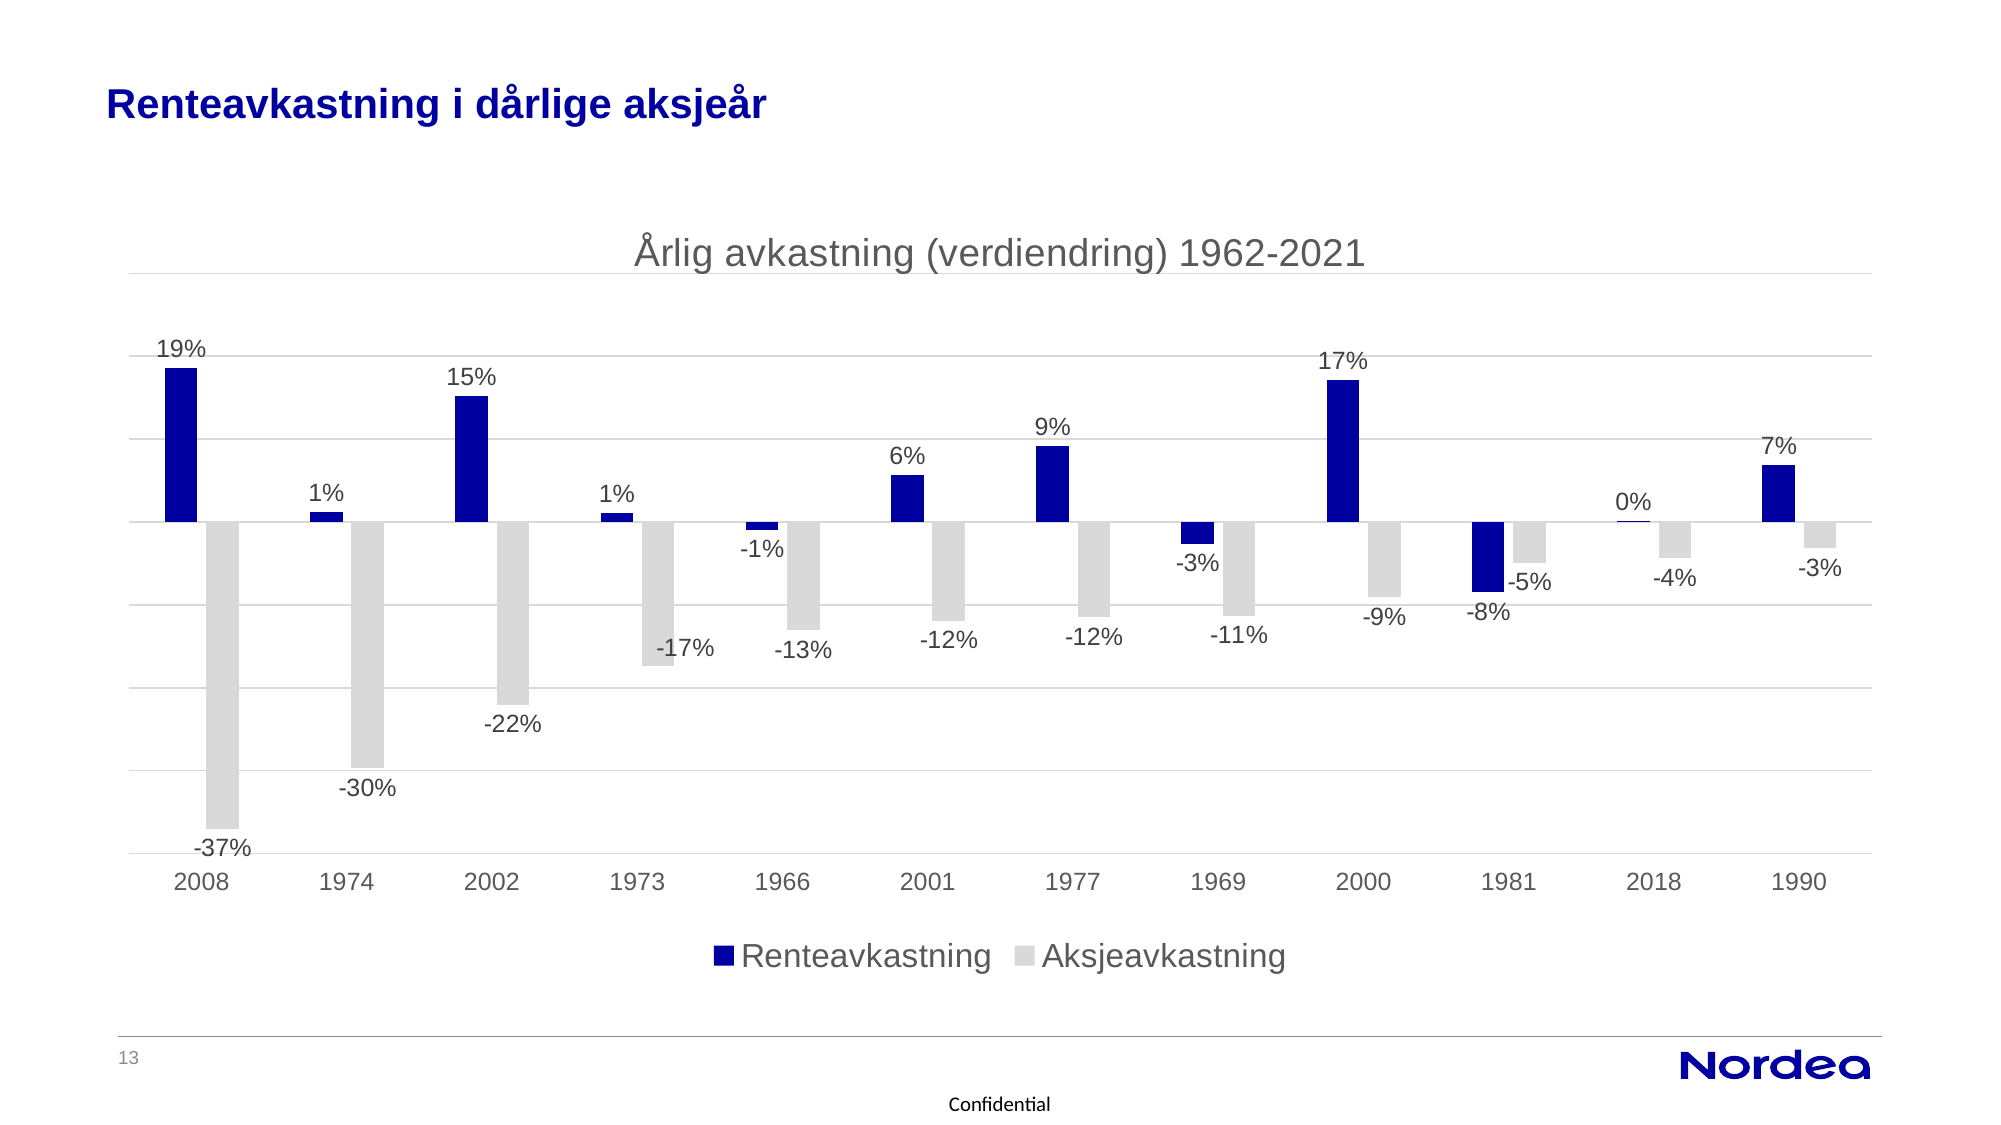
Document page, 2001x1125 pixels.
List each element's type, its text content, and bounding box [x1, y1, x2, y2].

chart [105, 195, 1896, 981]
title Renteavkastning i dårlige aksjeår [106, 59, 1895, 128]
slide_number 13 [118, 1045, 189, 1069]
